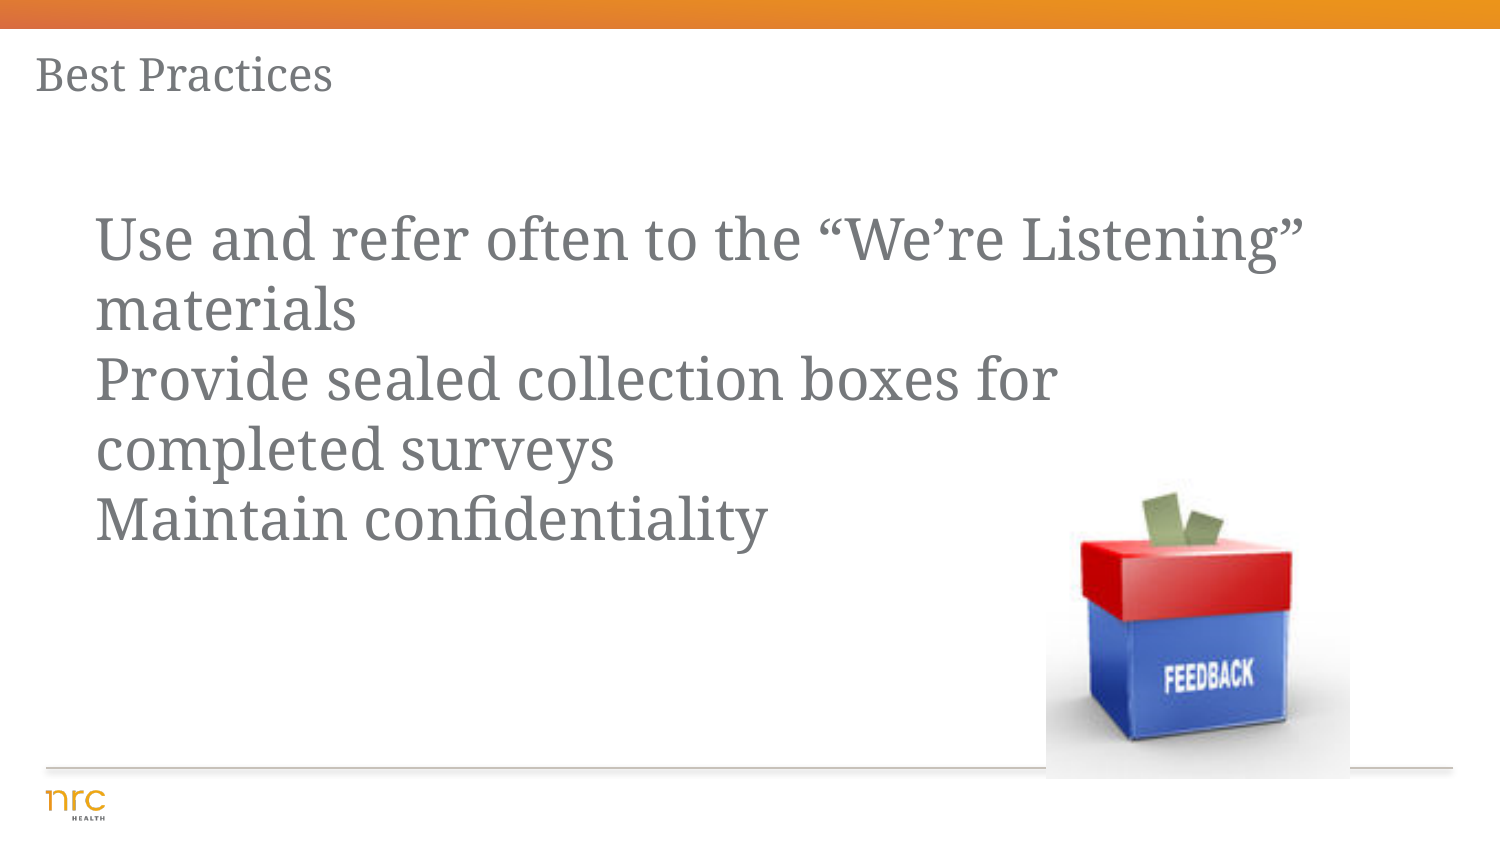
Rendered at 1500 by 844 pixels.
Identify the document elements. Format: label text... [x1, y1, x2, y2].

list Use and refer often to the “We’re Listening” materials Provide sealed collection boxes for completed surveys Maintain confidentiality [84, 196, 1350, 754]
title Best Practices [23, 39, 1477, 181]
picture [1046, 475, 1351, 780]
